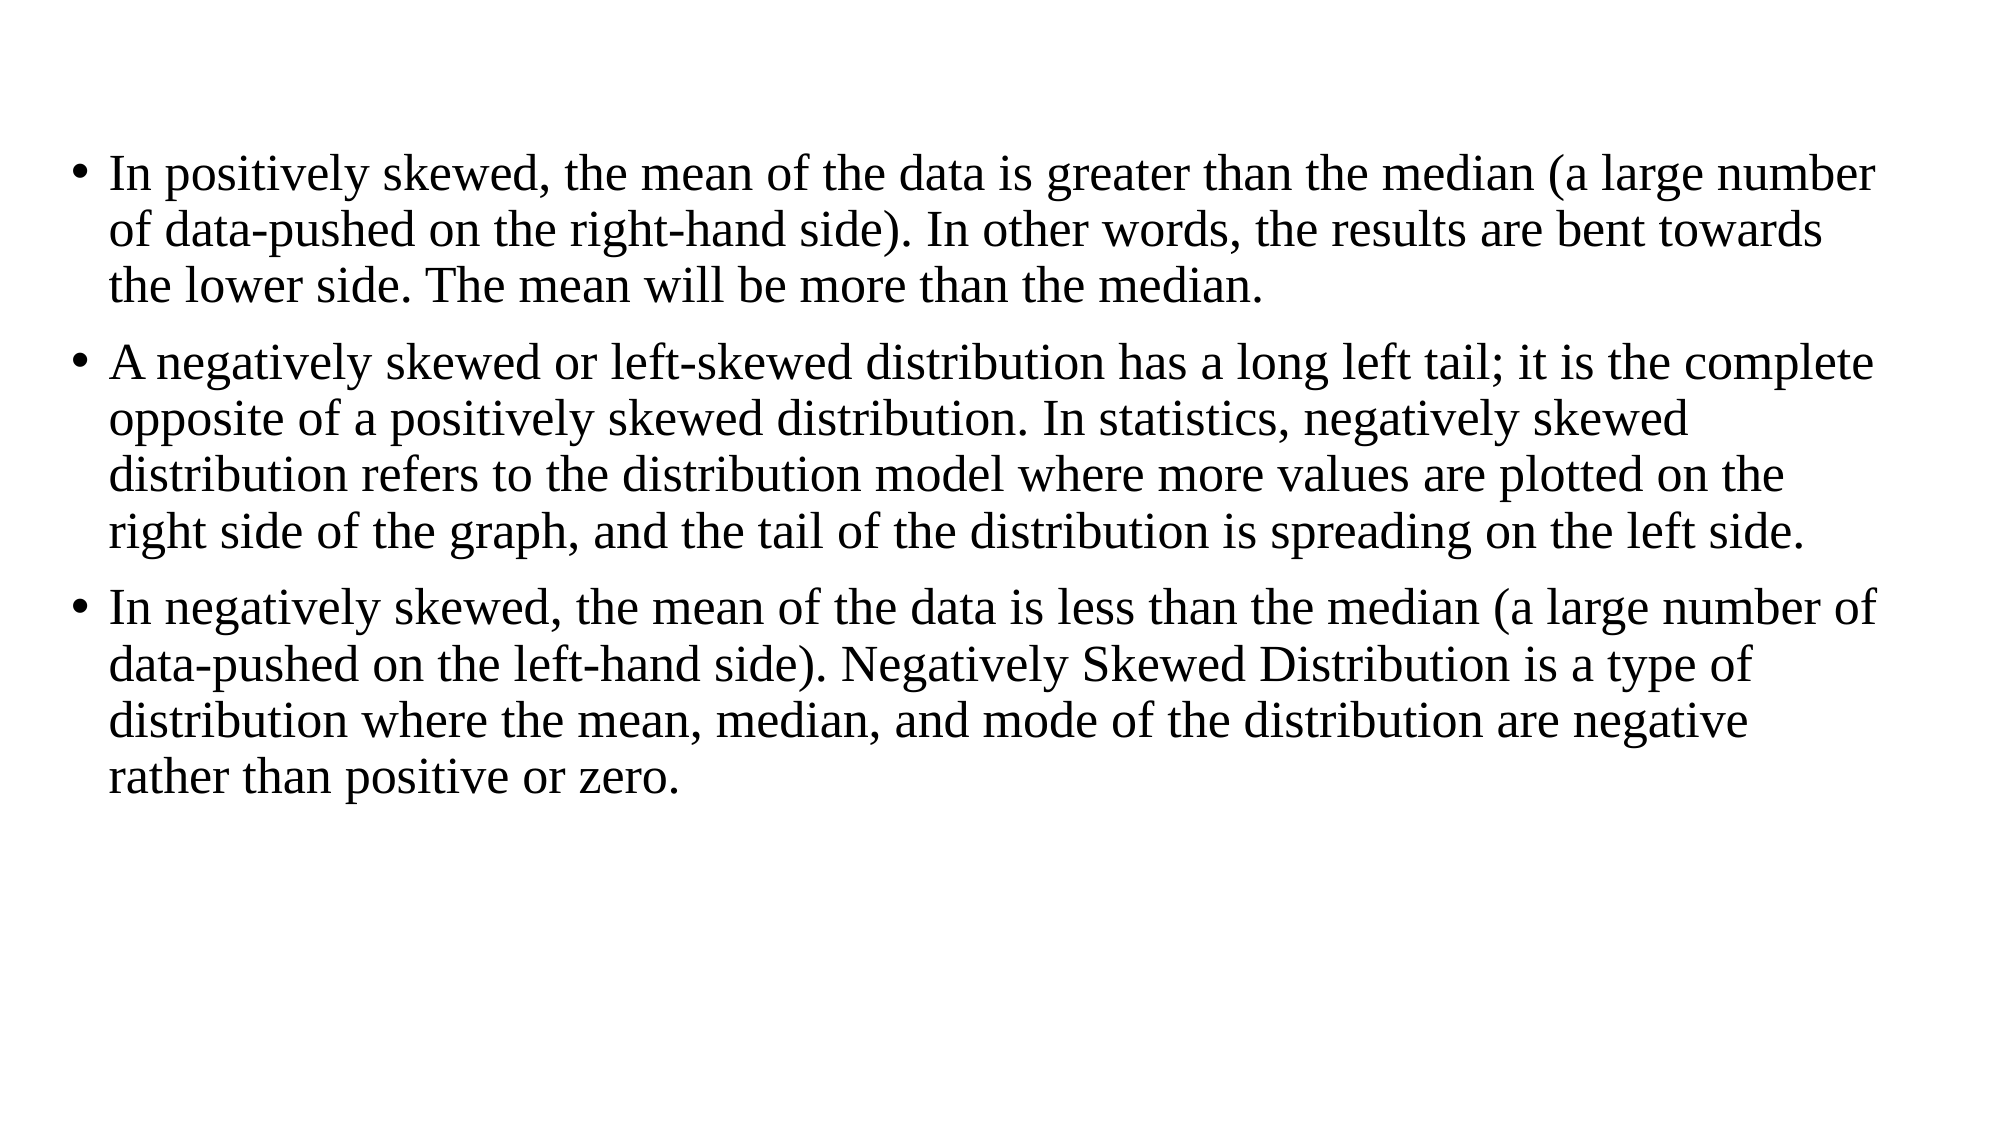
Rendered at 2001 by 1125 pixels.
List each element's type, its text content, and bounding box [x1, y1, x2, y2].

list In positively skewed, the mean of the data is greater than the median (a large number of data-pushed on the right-hand side). In other words, the results are bent towards the lower side. The mean will be more than the median. A negatively skewed or left-skewed distribution has a long left tail; it is the complete opposite of a positively skewed distribution. In statistics, negatively skewed distribution refers to the distribution model where more values are plotted on the right side of the graph, and the tail of the distribution is spreading on the left side. In negatively skewed, the mean of the data is less than the median (a large number of data-pushed on the left-hand side). Negatively Skewed Distribution is a type of distribution where the mean, median, and mode of the distribution are negative rather than positive or zero. [56, 137, 1894, 1076]
